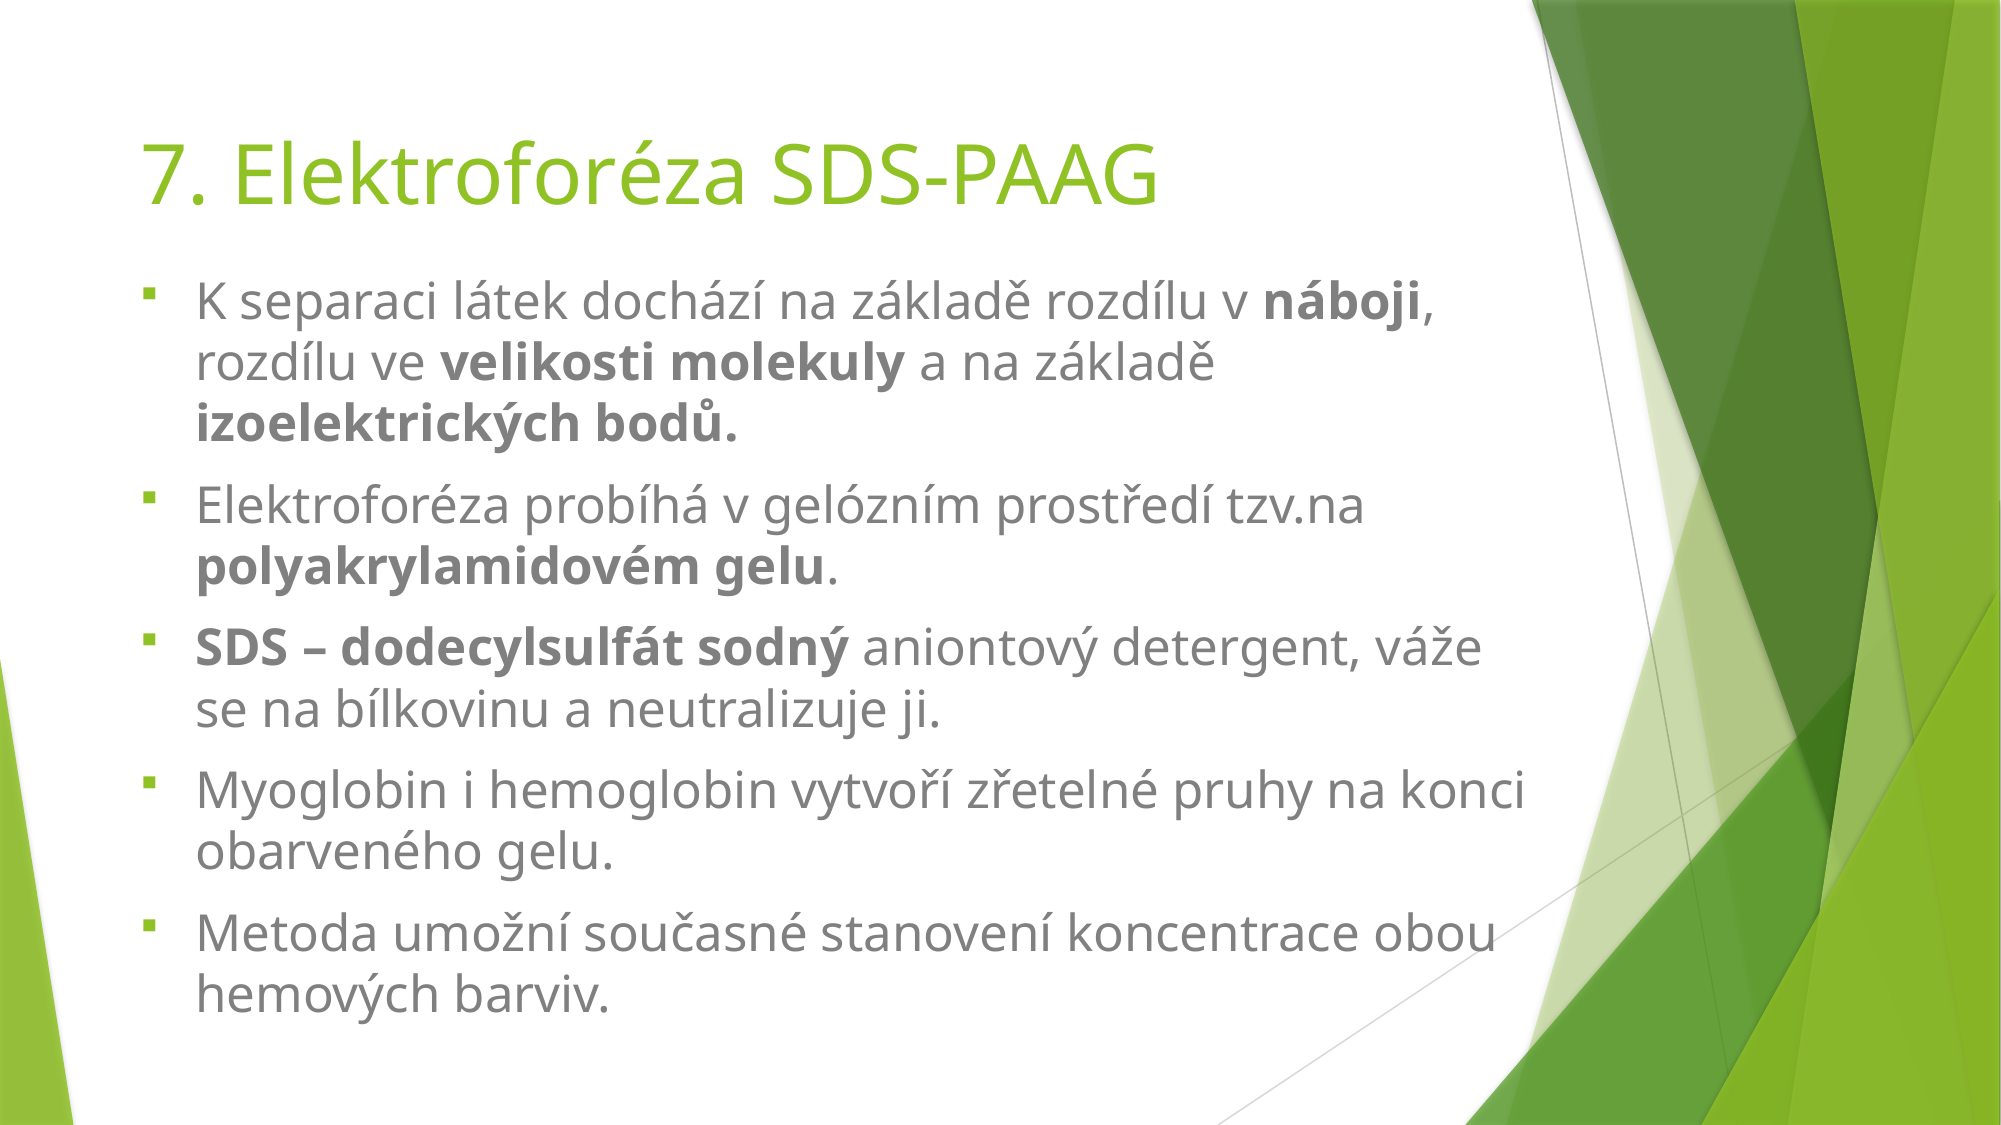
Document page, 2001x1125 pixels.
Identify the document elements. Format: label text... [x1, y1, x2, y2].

title 7. Elektroforéza SDS-PAAG [125, 34, 1788, 229]
list K separaci látek dochází na základě rozdílu v náboji, rozdílu ve velikosti molekuly a na základě izoelektrických bodů. Elektroforéza probíhá v gelózním prostředí tzv.na polyakrylamidovém gelu. SDS – dodecylsulfát sodný aniontový detergent, váže se na bílkovinu a neutralizuje ji. Myoglobin i hemoglobin vytvoří zřetelné pruhy na konci obarveného gelu. Metoda umožní současné stanovení koncentrace obou hemových barviv. [125, 261, 1551, 1034]
